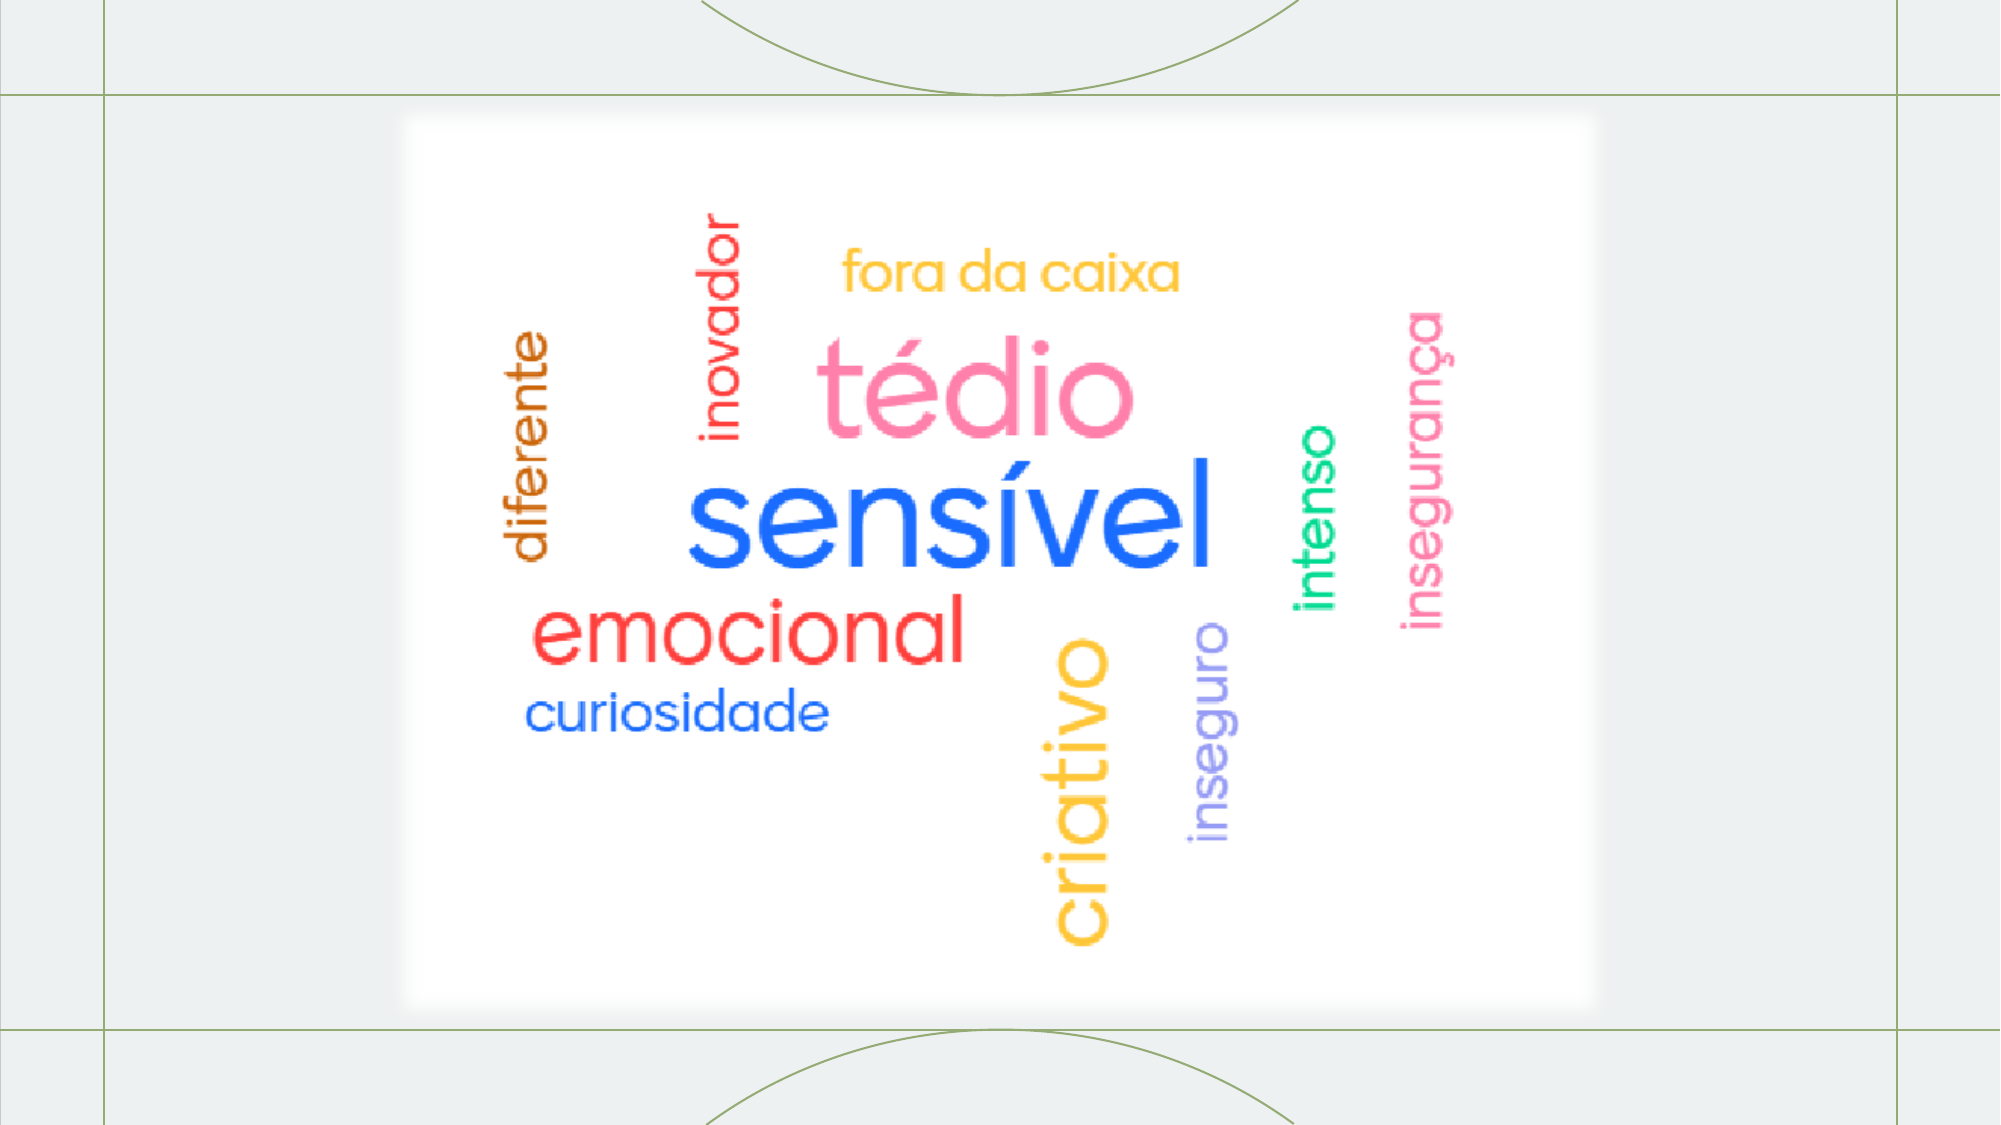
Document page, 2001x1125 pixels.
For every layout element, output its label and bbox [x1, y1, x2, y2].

picture [386, 97, 1614, 1028]
